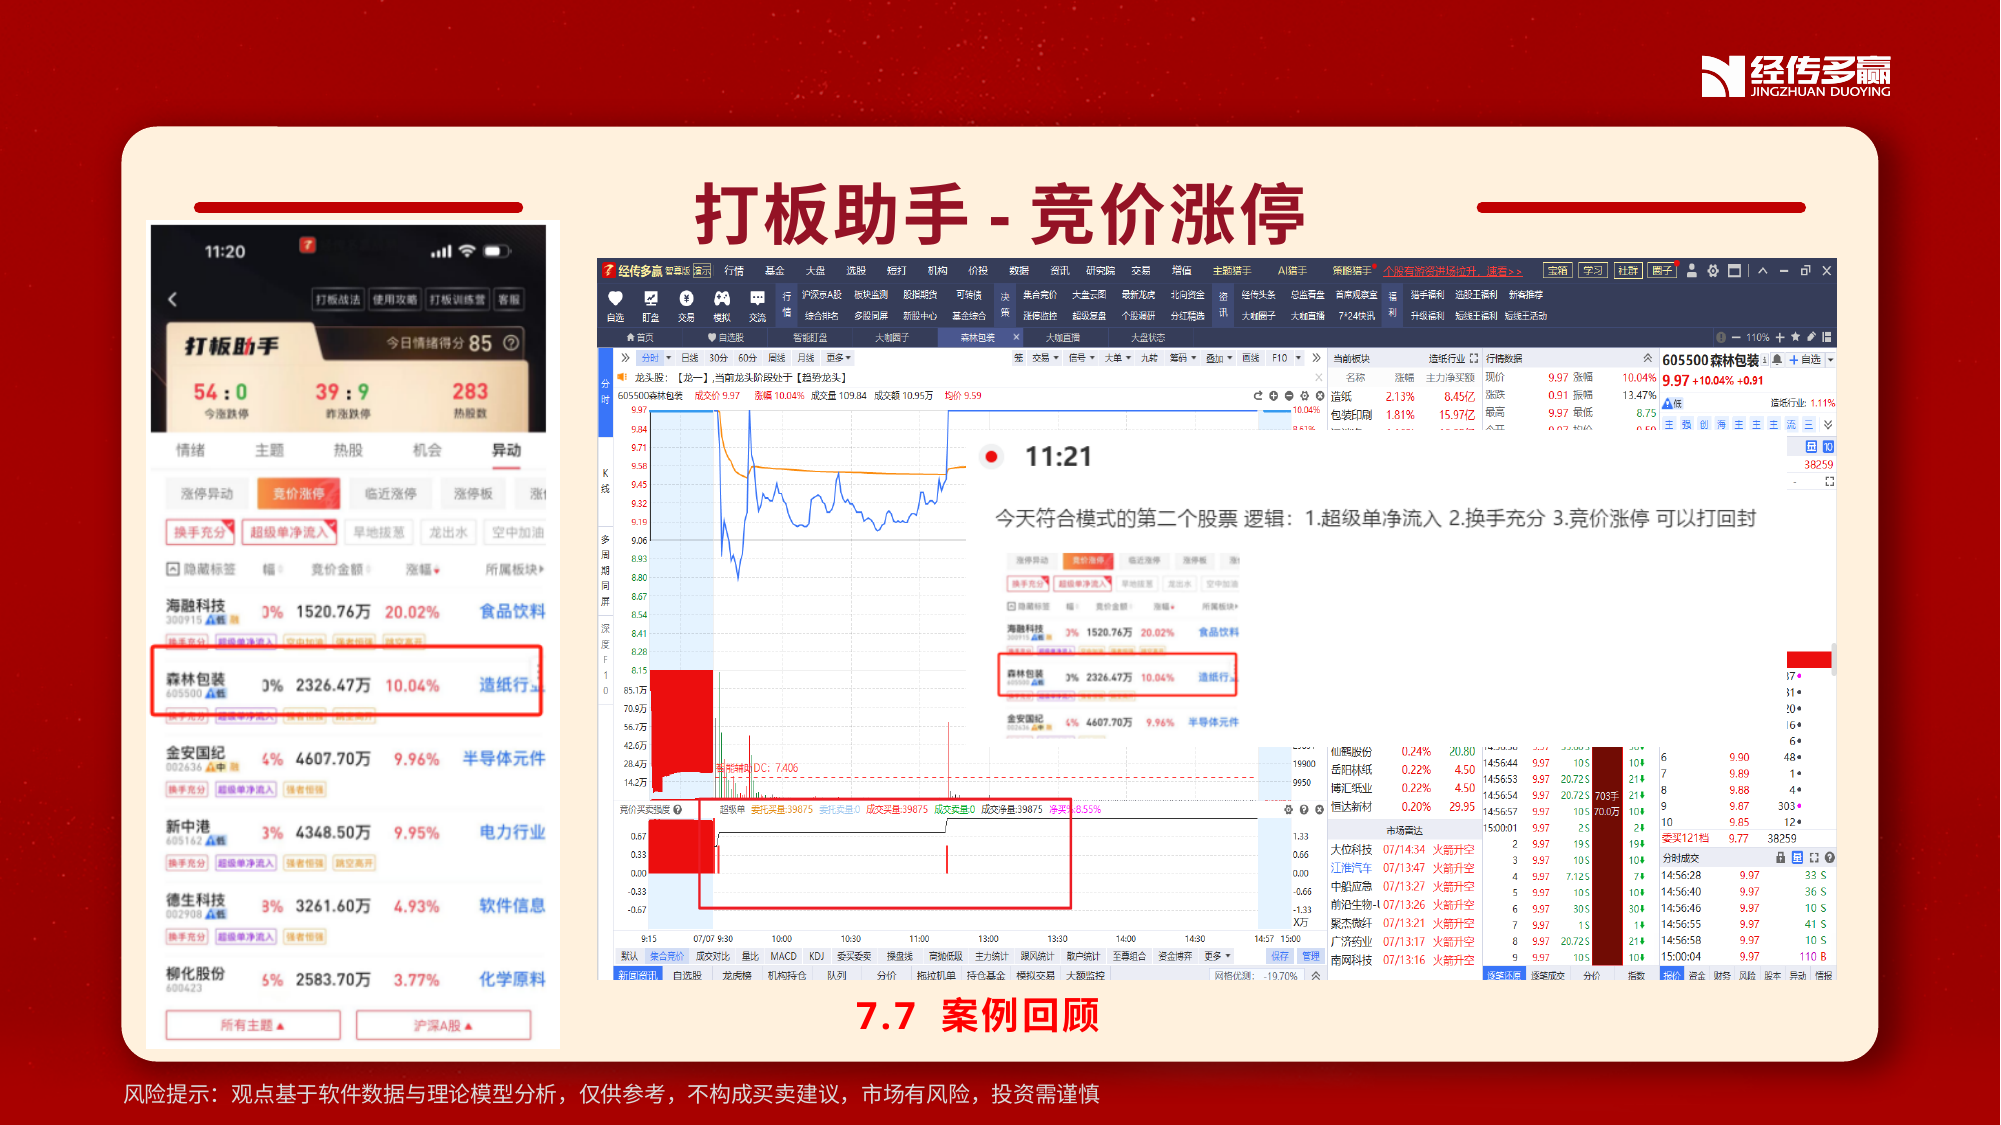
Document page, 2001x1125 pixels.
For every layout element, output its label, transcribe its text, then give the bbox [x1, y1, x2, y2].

picture [0, 0, 2000, 1125]
list 7.7 案例回顾 [342, 971, 1626, 1061]
list 打板助手-竞价涨停 [540, 150, 1460, 259]
